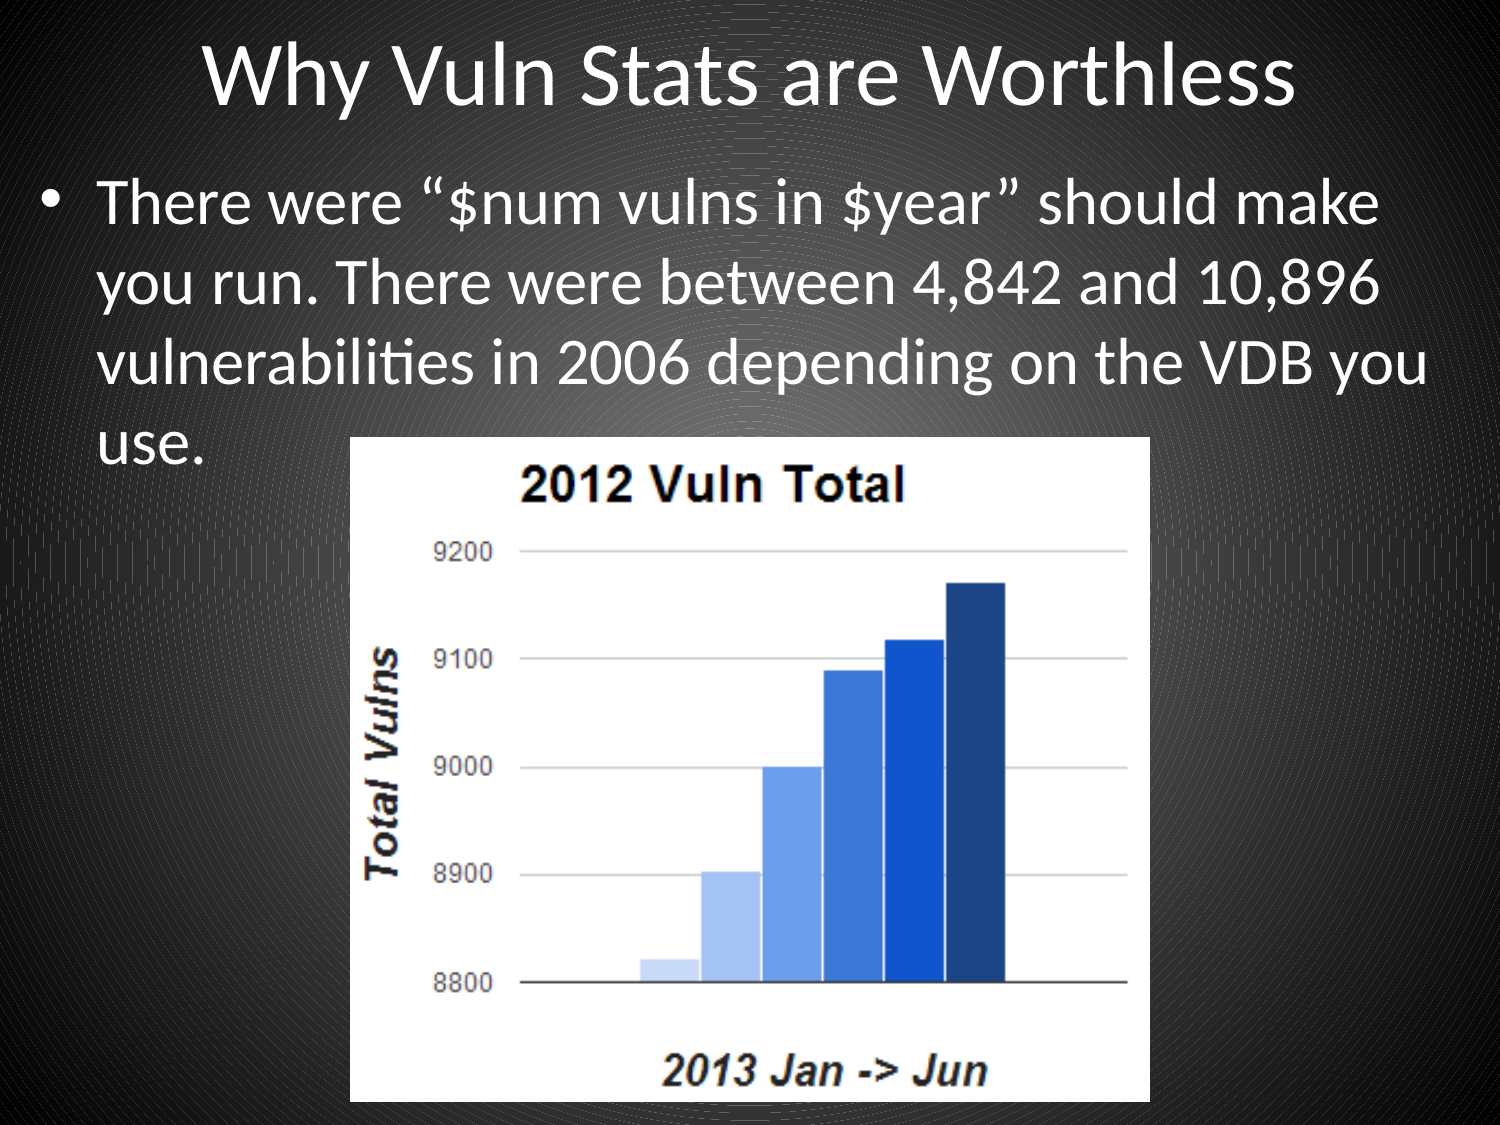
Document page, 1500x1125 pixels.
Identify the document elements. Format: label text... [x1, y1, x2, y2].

title Why Vuln Stats are Worthless [75, 0, 1425, 138]
list There were “$num vulns in $year” should make you run. There were between 4,842 and 10,896 vulnerabilities in 2006 depending on the VDB you use. [24, 149, 1475, 1088]
picture [349, 437, 1151, 1103]
